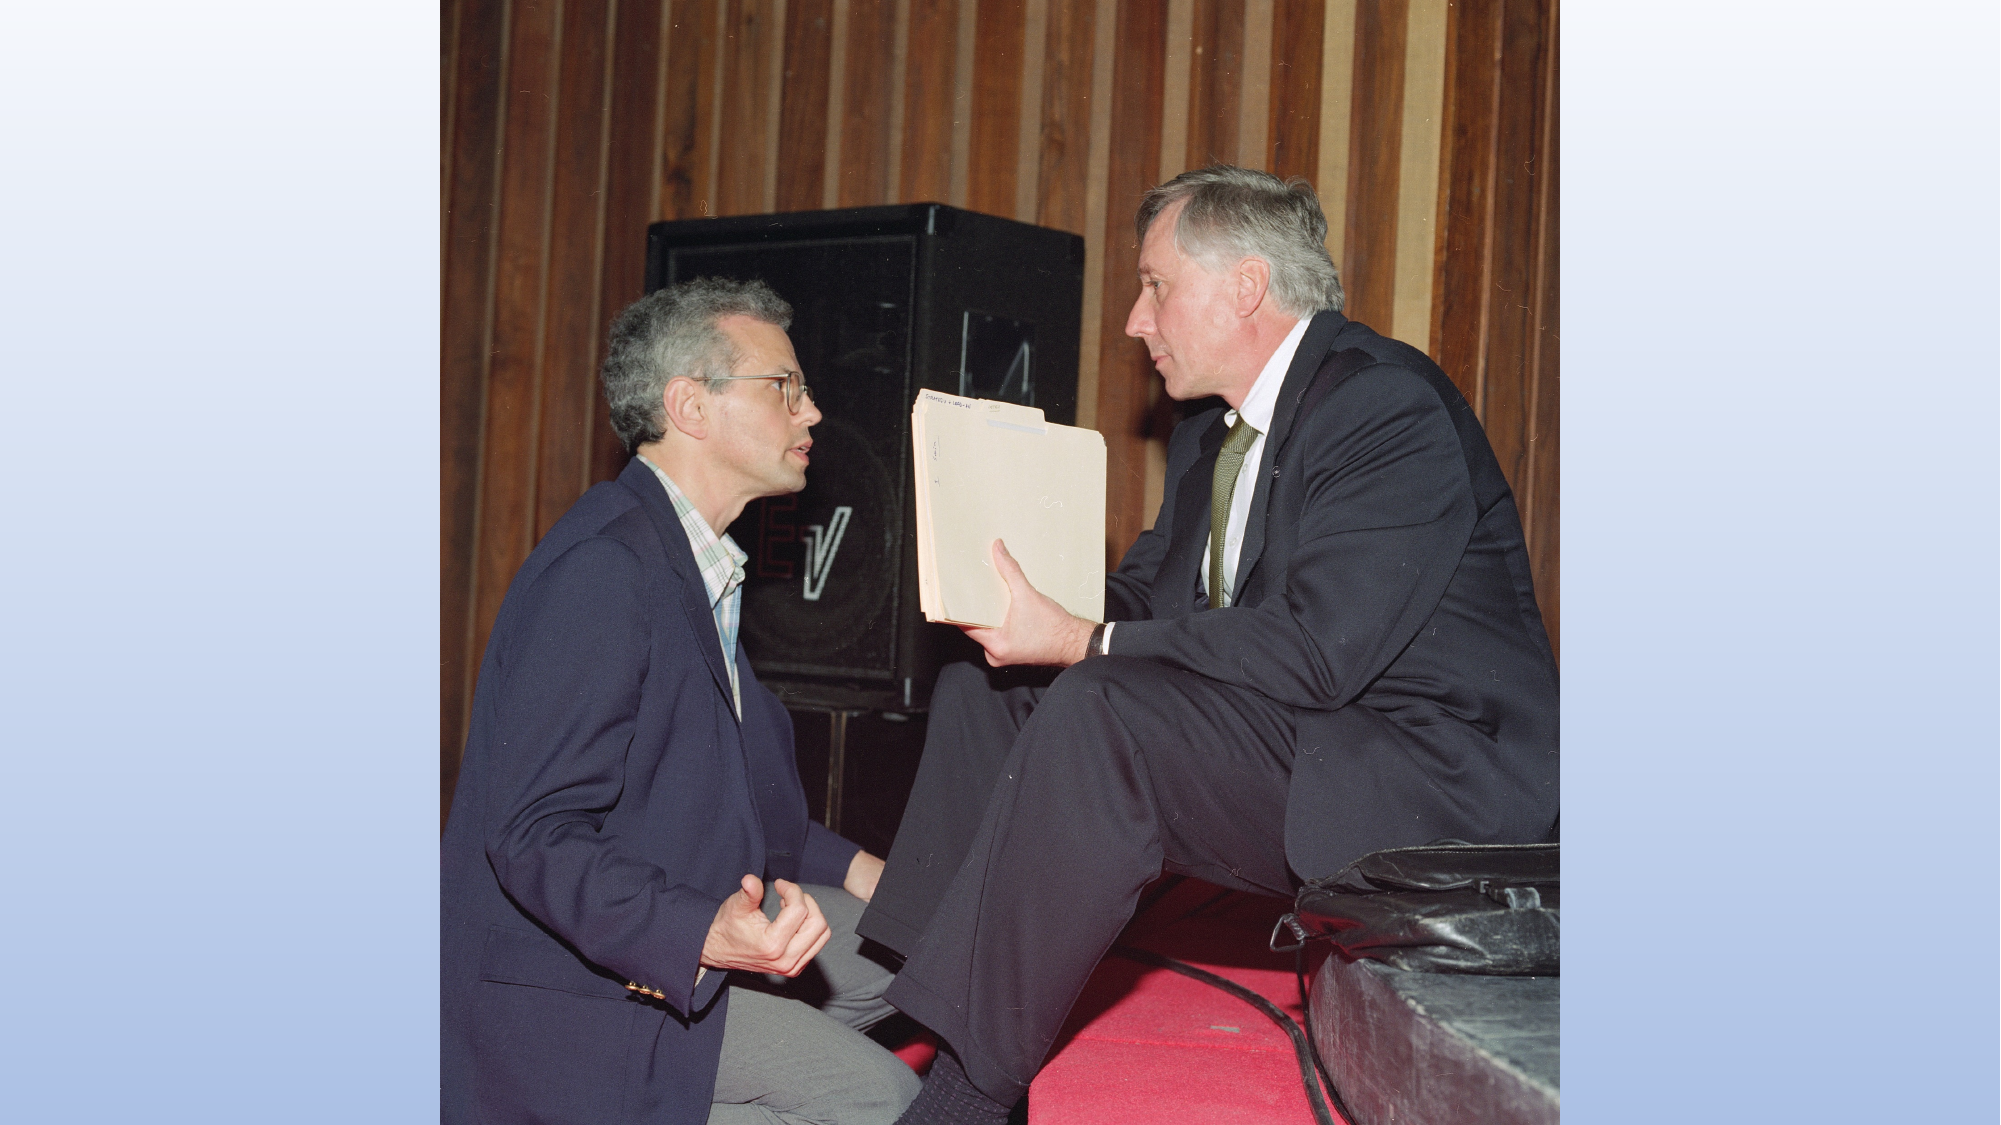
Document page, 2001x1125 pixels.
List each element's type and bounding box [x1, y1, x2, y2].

picture [440, 0, 1560, 1125]
